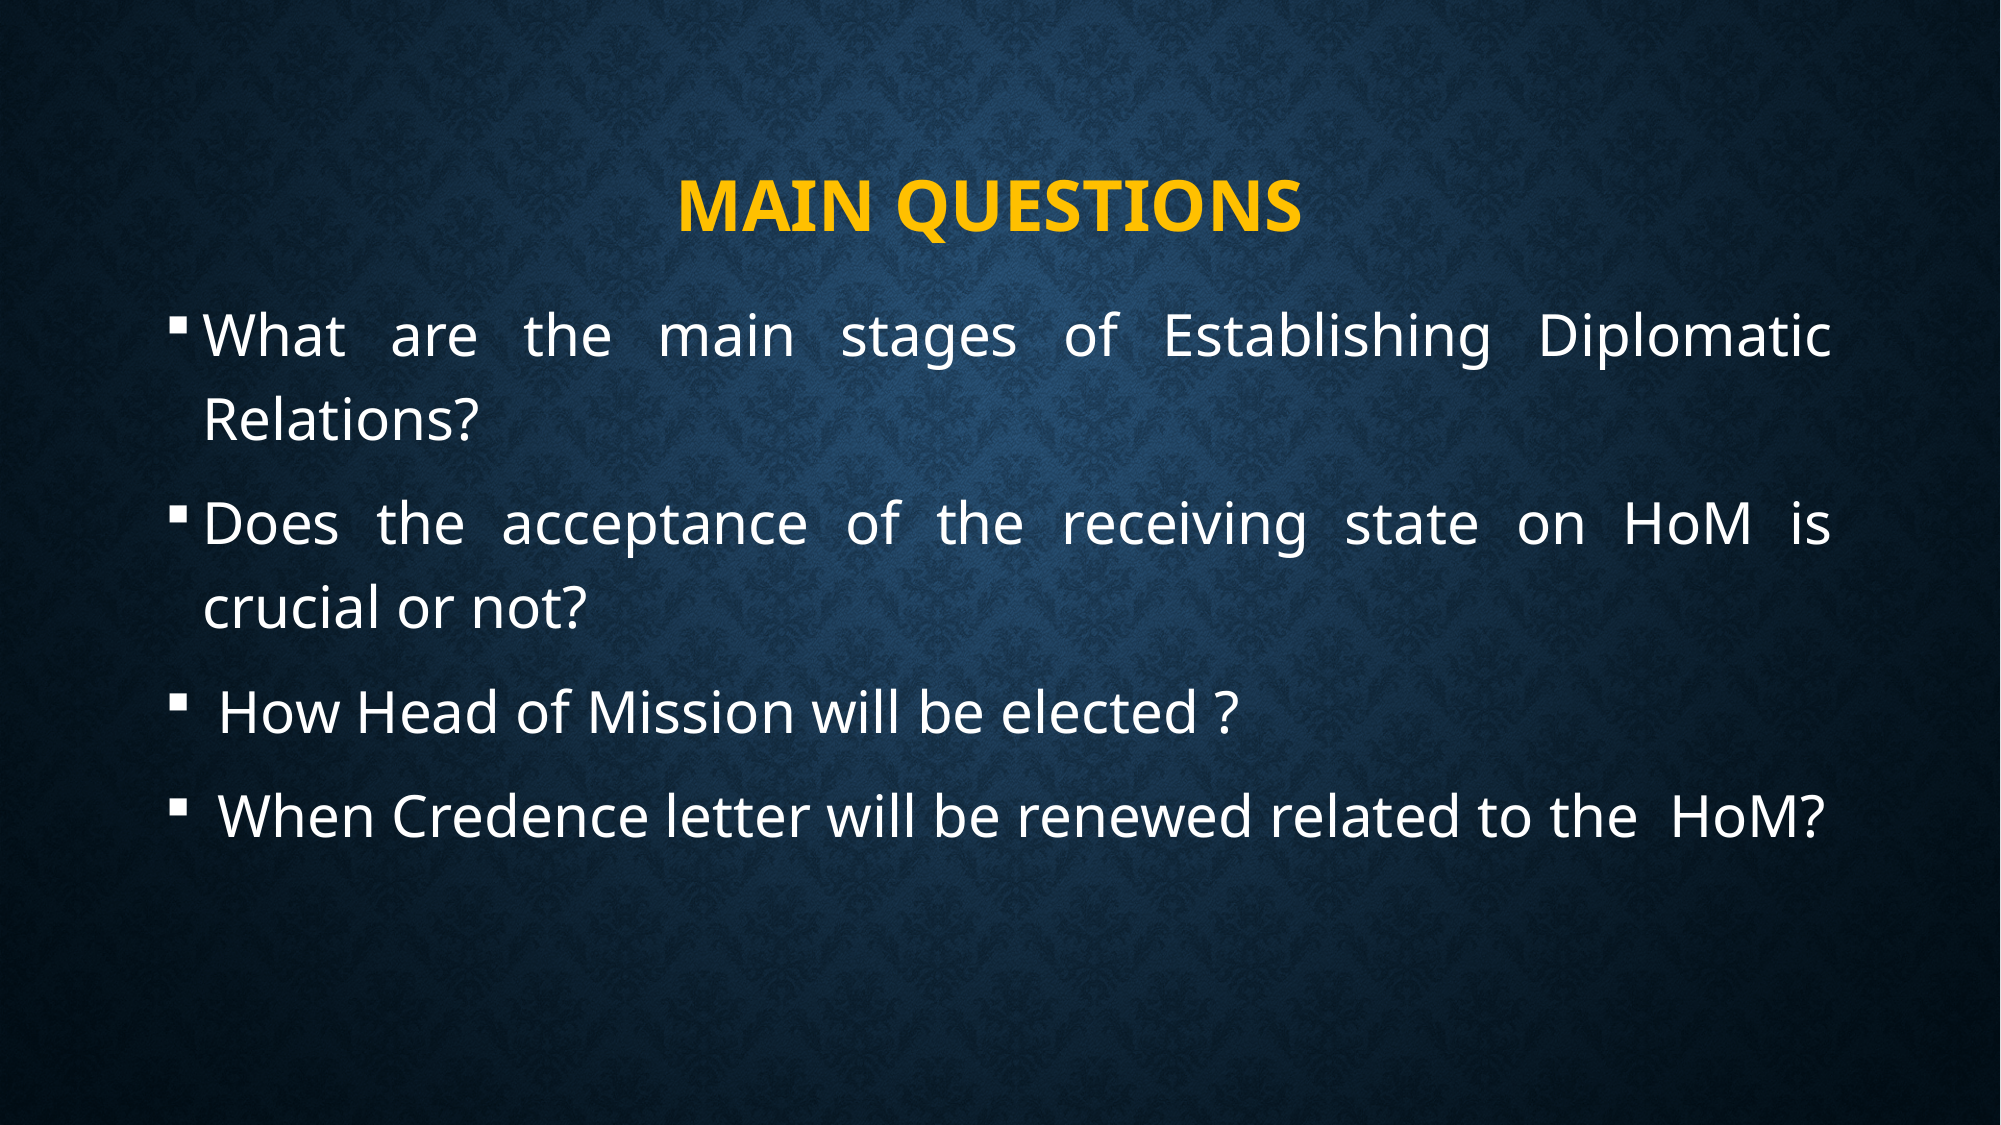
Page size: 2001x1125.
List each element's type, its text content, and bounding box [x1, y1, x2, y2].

list What are the main stages of Establishing Diplomatic Relations? Does the acceptance of the receiving state on HoM is crucial or not? How Head of Mission will be elected ? When Credence letter will be renewed related to the HoM? [149, 276, 1849, 1075]
title Main Questions [149, 99, 1849, 276]
